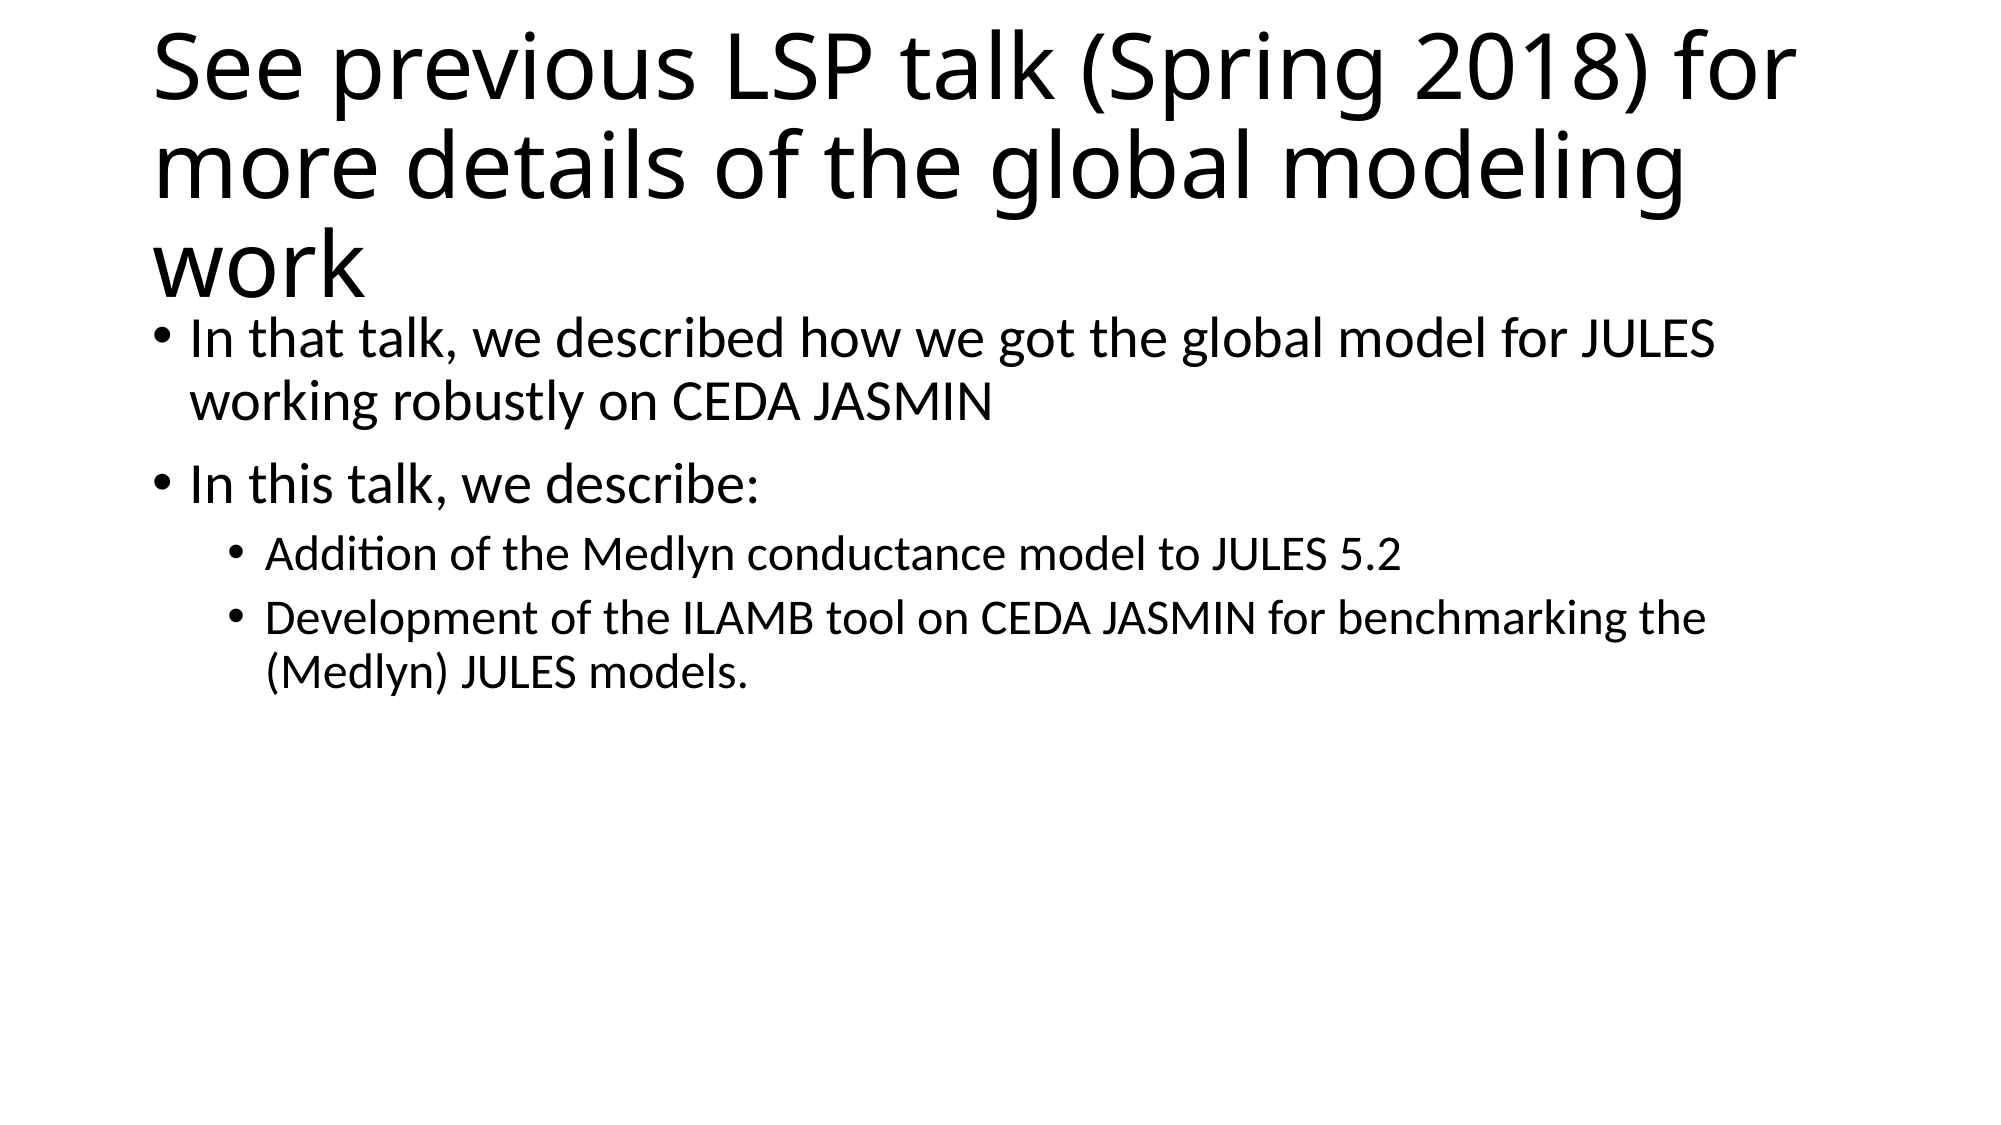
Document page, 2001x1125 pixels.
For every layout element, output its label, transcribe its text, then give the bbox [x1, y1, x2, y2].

title See previous LSP talk (Spring 2018) for more details of the global modeling work [137, 59, 1863, 278]
list In that talk, we described how we got the global model for JULES working robustly on CEDA JASMIN In this talk, we describe: Addition of the Medlyn conductance model to JULES 5.2 Development of the ILAMB tool on CEDA JASMIN for benchmarking the (Medlyn) JULES models. [137, 299, 1863, 1014]
